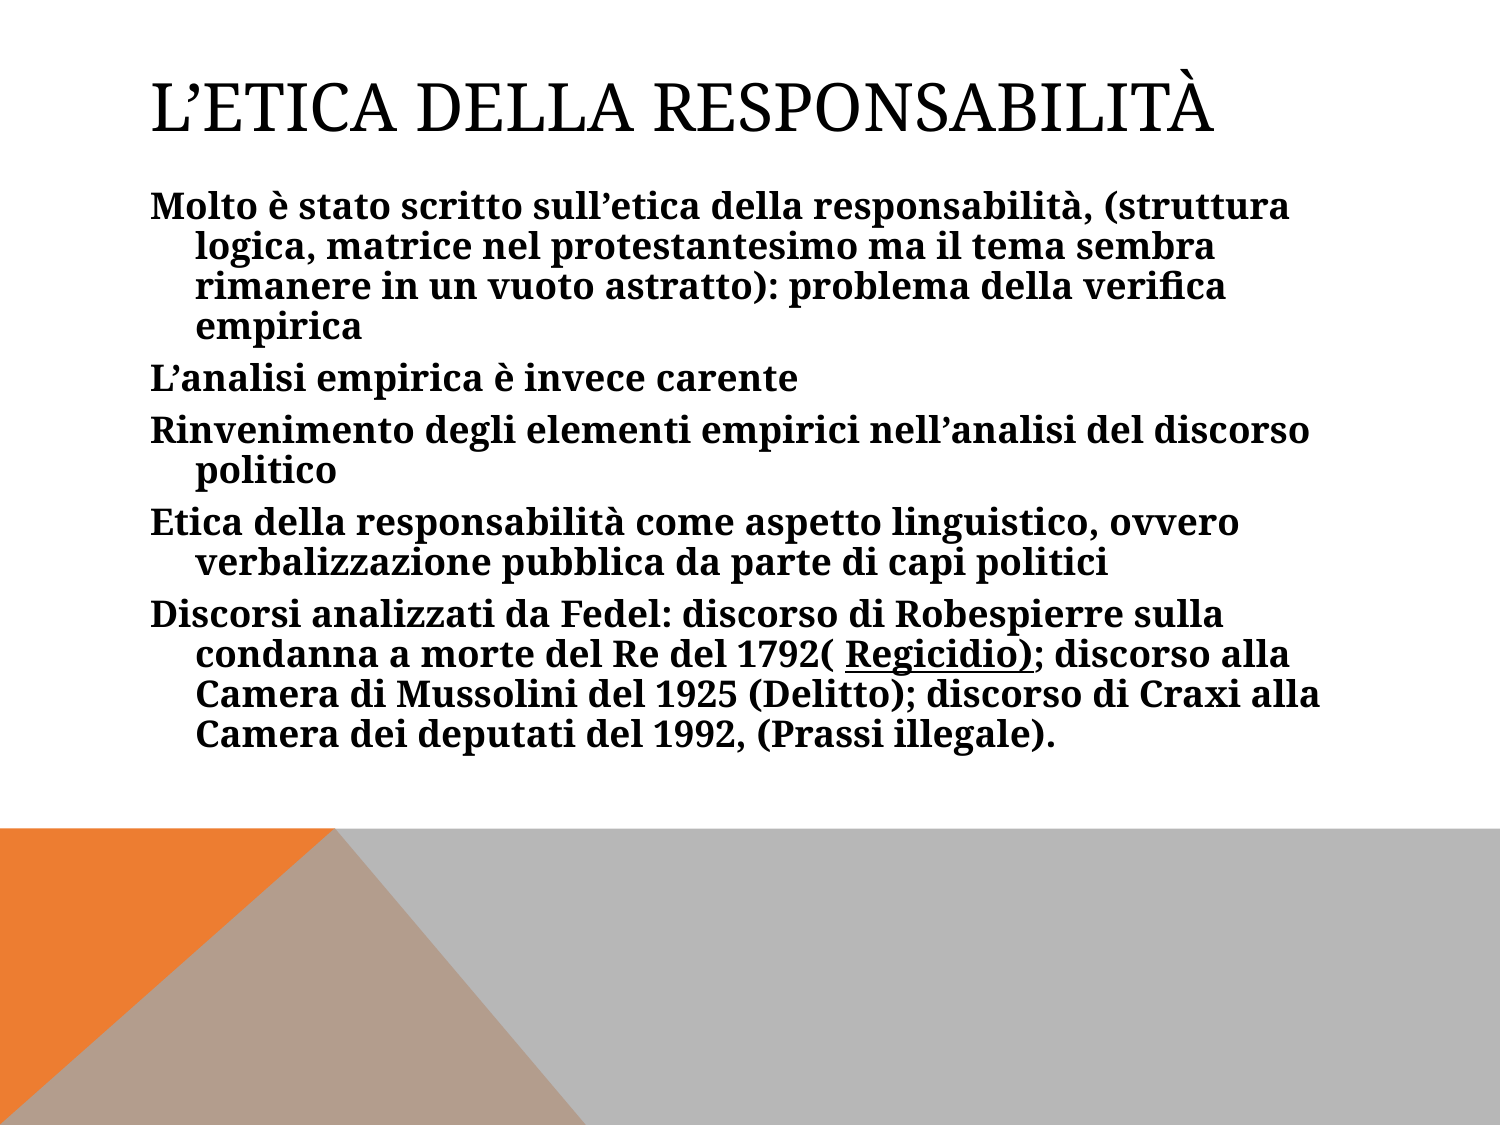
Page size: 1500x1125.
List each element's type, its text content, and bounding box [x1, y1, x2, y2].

title L’etica della responsabilità [135, 60, 1369, 150]
list Molto è stato scritto sull’etica della responsabilità, (struttura logica, matrice nel protestantesimo ma il tema sembra rimanere in un vuoto astratto): problema della verifica empirica L’analisi empirica è invece carente Rinvenimento degli elementi empirici nell’analisi del discorso politico Etica della responsabilità come aspetto linguistico, ovvero verbalizzazione pubblica da parte di capi politici Discorsi analizzati da Fedel: discorso di Robespierre sulla condanna a morte del Re del 1792( Regicidio); discorso alla Camera di Mussolini del 1925 (Delitto); discorso di Craxi alla Camera dei deputati del 1992, (Prassi illegale). [135, 180, 1369, 768]
